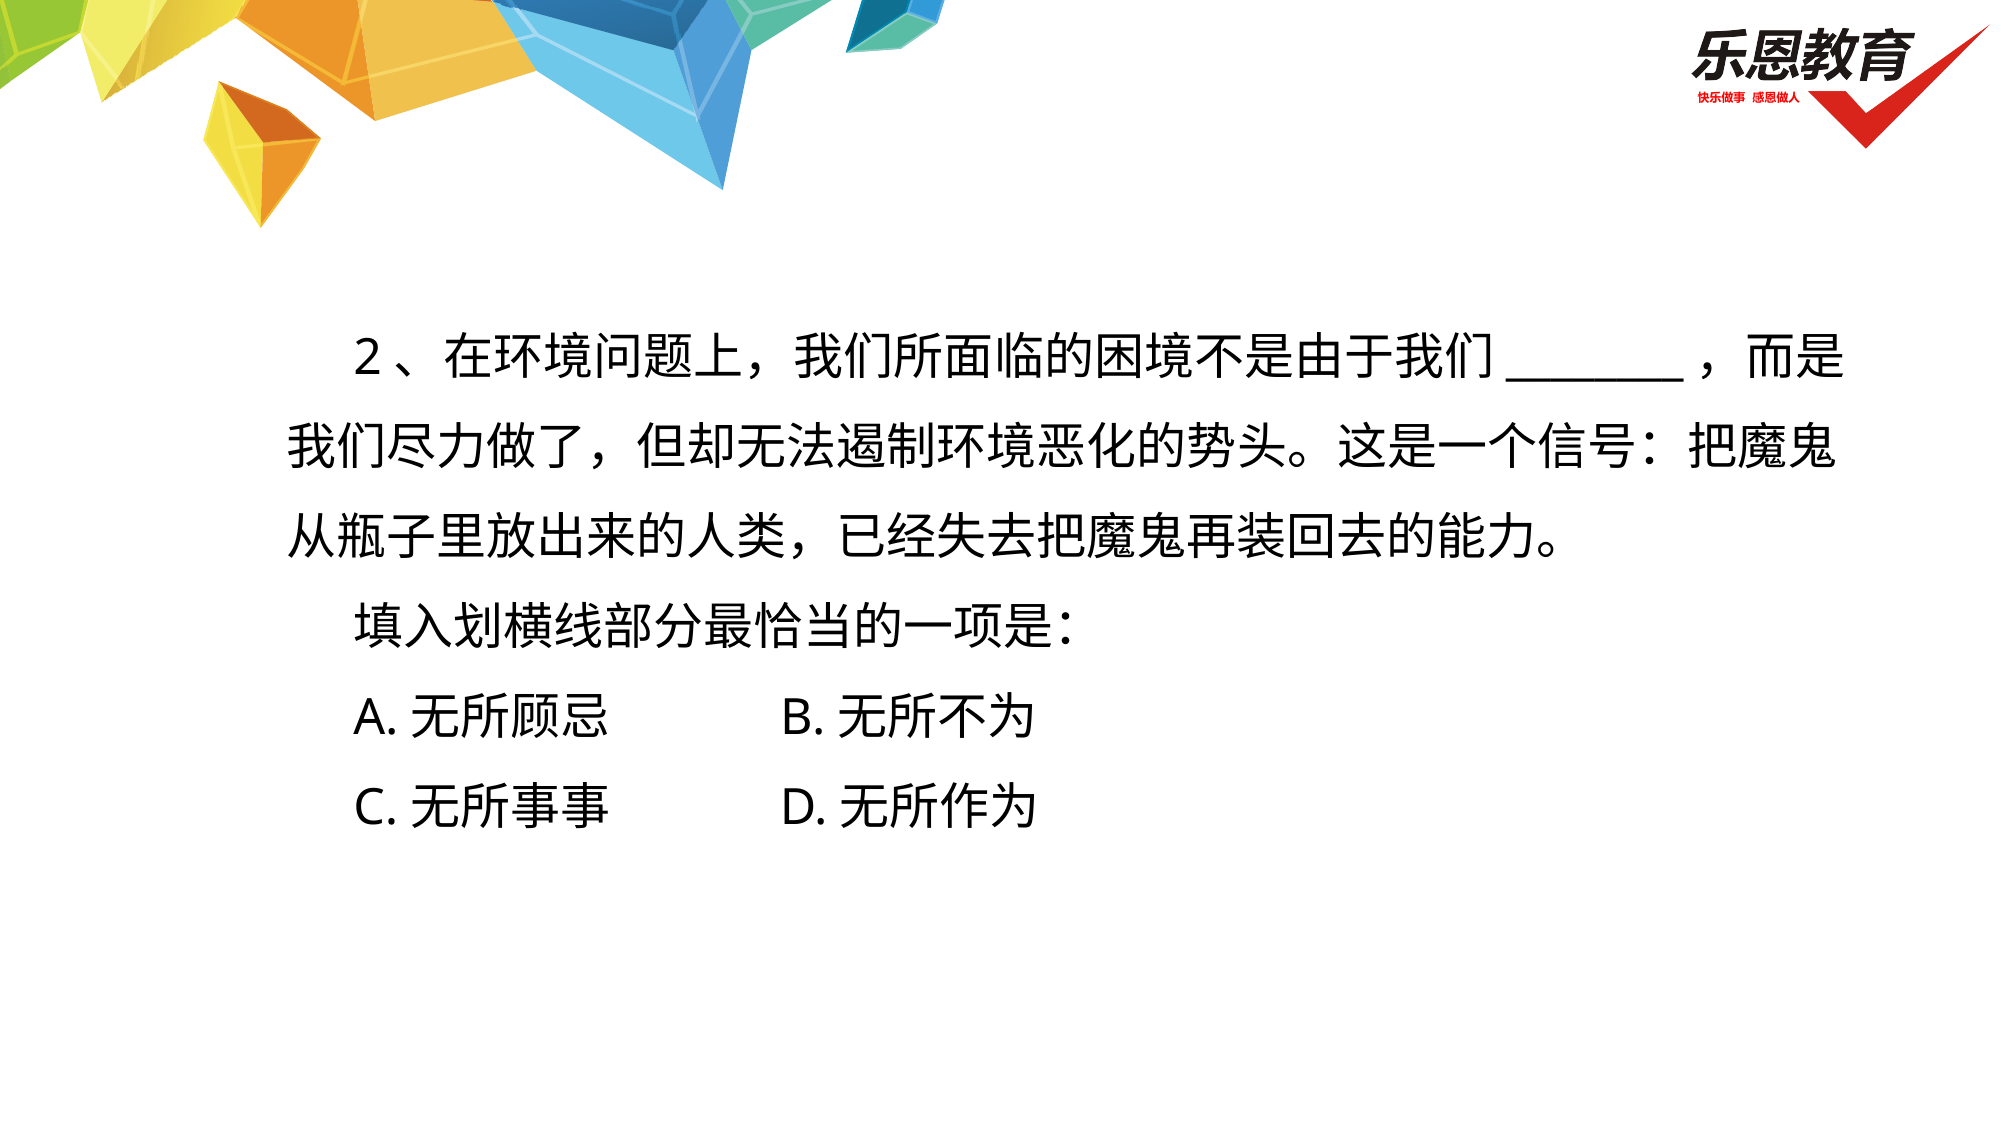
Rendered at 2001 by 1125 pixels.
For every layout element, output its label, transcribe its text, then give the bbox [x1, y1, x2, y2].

text_box 2、在环境问题上，我们所面临的困境不是由于我们________，而是我们尽力做了，但却无法遏制环境恶化的势头。这是一个信号：把魔鬼从瓶子里放出来的人类，已经失去把魔鬼再装回去的能力。 填入划横线部分最恰当的一项是： A.无所顾忌 B.无所不为 C.无所事事 D.无所作为 [271, 287, 1889, 842]
picture [1691, 6, 1992, 150]
